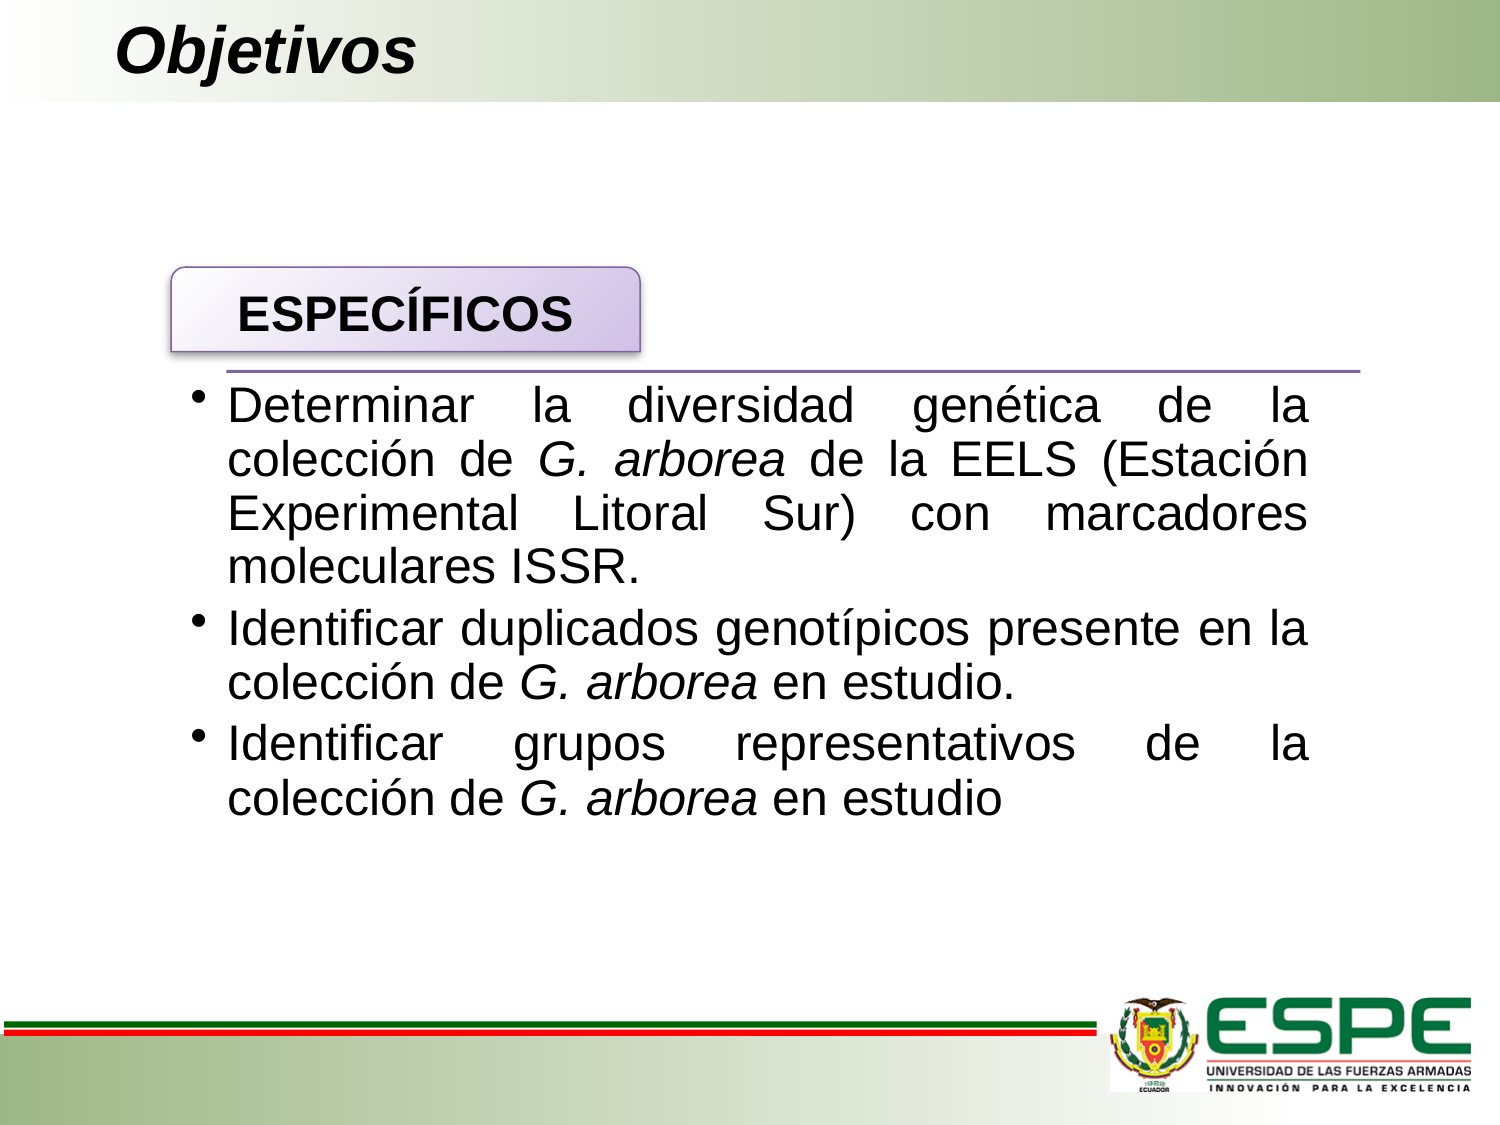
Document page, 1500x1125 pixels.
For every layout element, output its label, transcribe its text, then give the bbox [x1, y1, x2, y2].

title Objetivos [100, 0, 1395, 95]
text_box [182, 149, 1317, 816]
picture [1110, 997, 1471, 1092]
